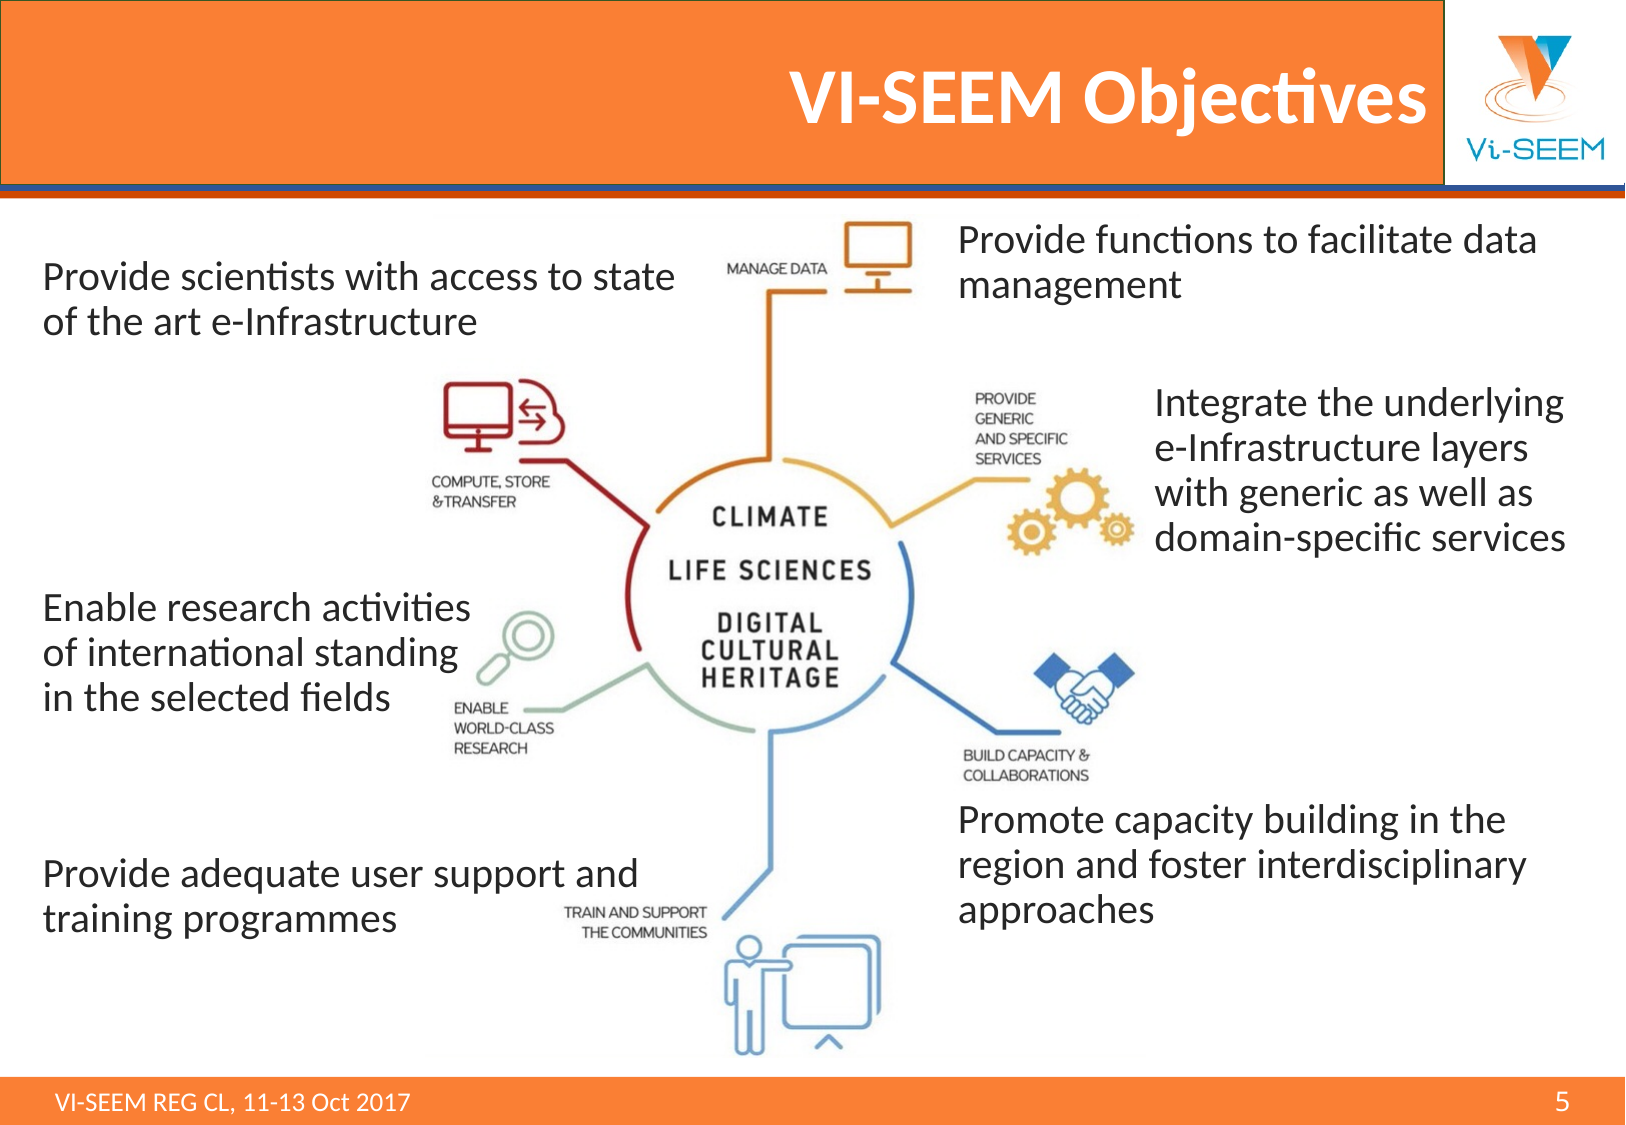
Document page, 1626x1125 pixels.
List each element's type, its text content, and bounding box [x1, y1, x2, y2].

text_box Provide functions to facilitate data management [942, 209, 1595, 334]
text_box Provide adequate user support and training programmes [26, 843, 420, 1023]
picture [425, 214, 1147, 1058]
title VI-SEEM Objectives [0, 0, 1445, 185]
text_box Enable research activities of international standing in the selected fields [26, 577, 420, 771]
picture [1445, 0, 1624, 185]
text_box Promote capacity building in the region and foster interdisciplinary approaches [1151, 790, 1595, 969]
text_box Integrate the underlying e-Infrastructure layers with generic as well as domain-specific services [1151, 373, 1616, 771]
footer VI-SEEM REG CL, 11-13 Oct 2017 5 [0, 1076, 1625, 1125]
list Provide scientists with access to state of the art e-Infrastructure [26, 246, 420, 427]
